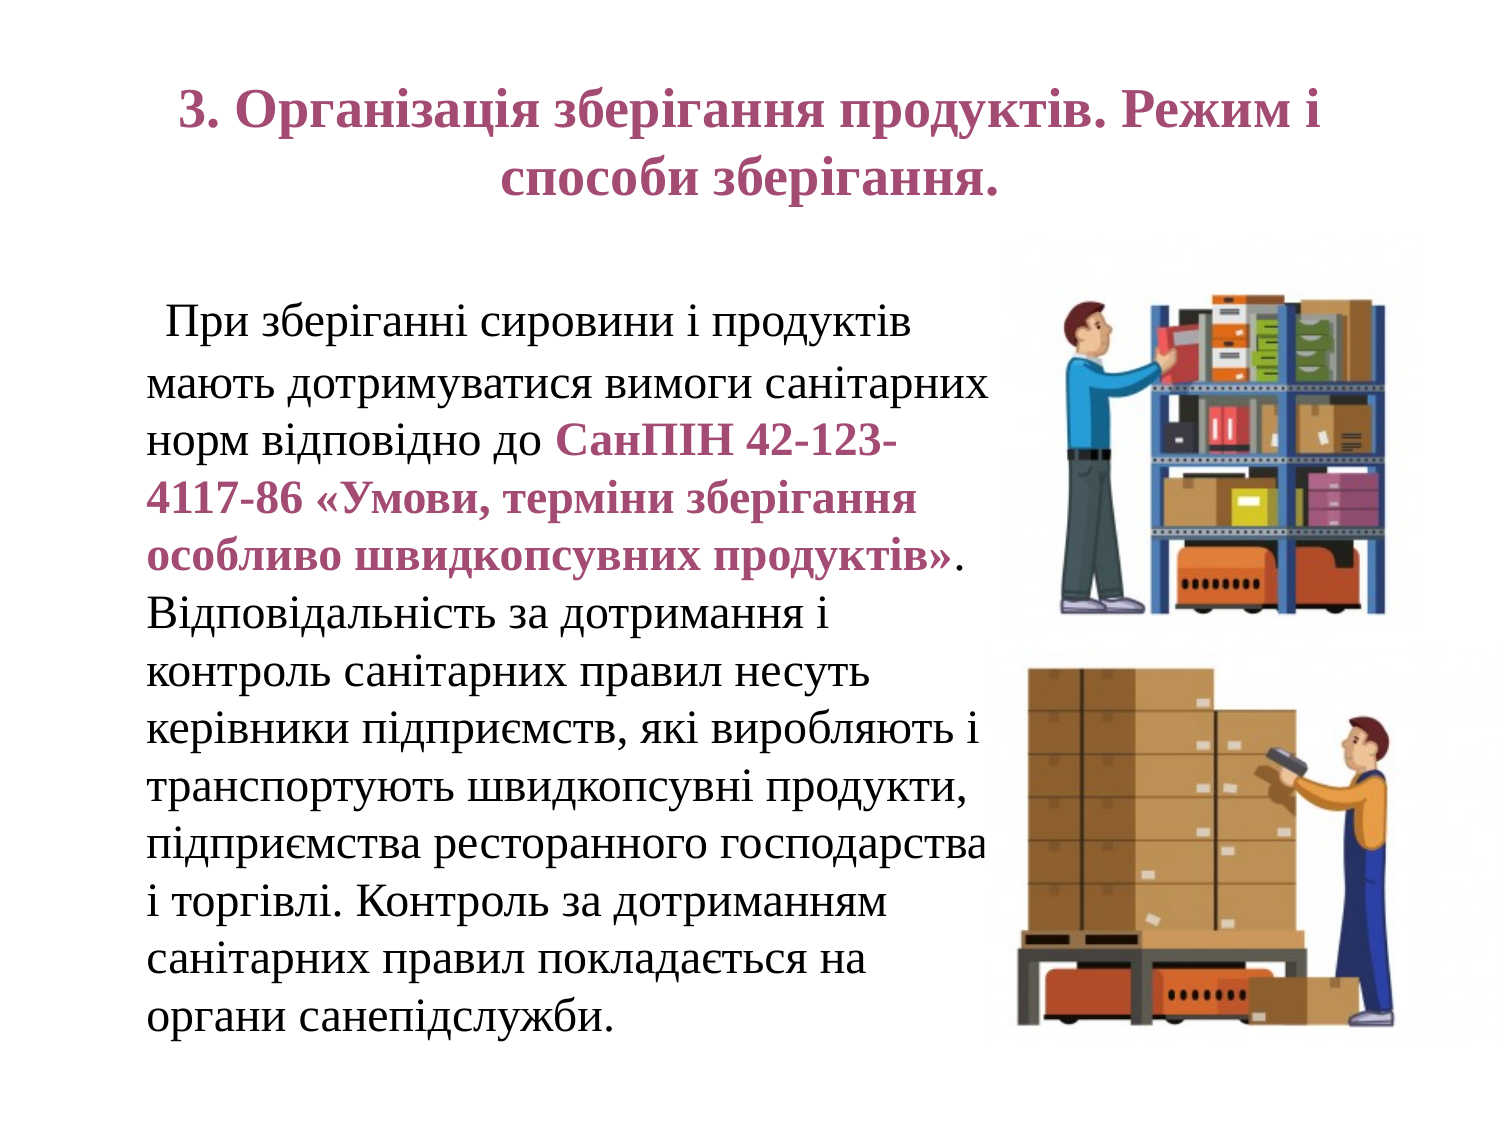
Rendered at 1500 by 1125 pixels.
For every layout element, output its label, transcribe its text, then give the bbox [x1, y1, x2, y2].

title 3. Організація зберігання продуктів. Режим і способи зберігання. [75, 45, 1425, 233]
list При зберіганні сировини і продуктів мають дотримуватися вимоги санітарних норм відповідно до СанПІН 42-123-4117-86 «Умови, терміни зберігання особливо швидкопсувних продуктів». Відповідальність за дотримання і контроль санітарних правил несуть керівники підприємств, які виробляють і транспортують швидкопсувні продукти, підприємства ресторанного господарства і торгівлі. Контроль за дотриманням санітарних правил покладається на органи санепідслужби. [75, 262, 1008, 1079]
picture [1007, 234, 1419, 634]
picture [984, 644, 1500, 1044]
